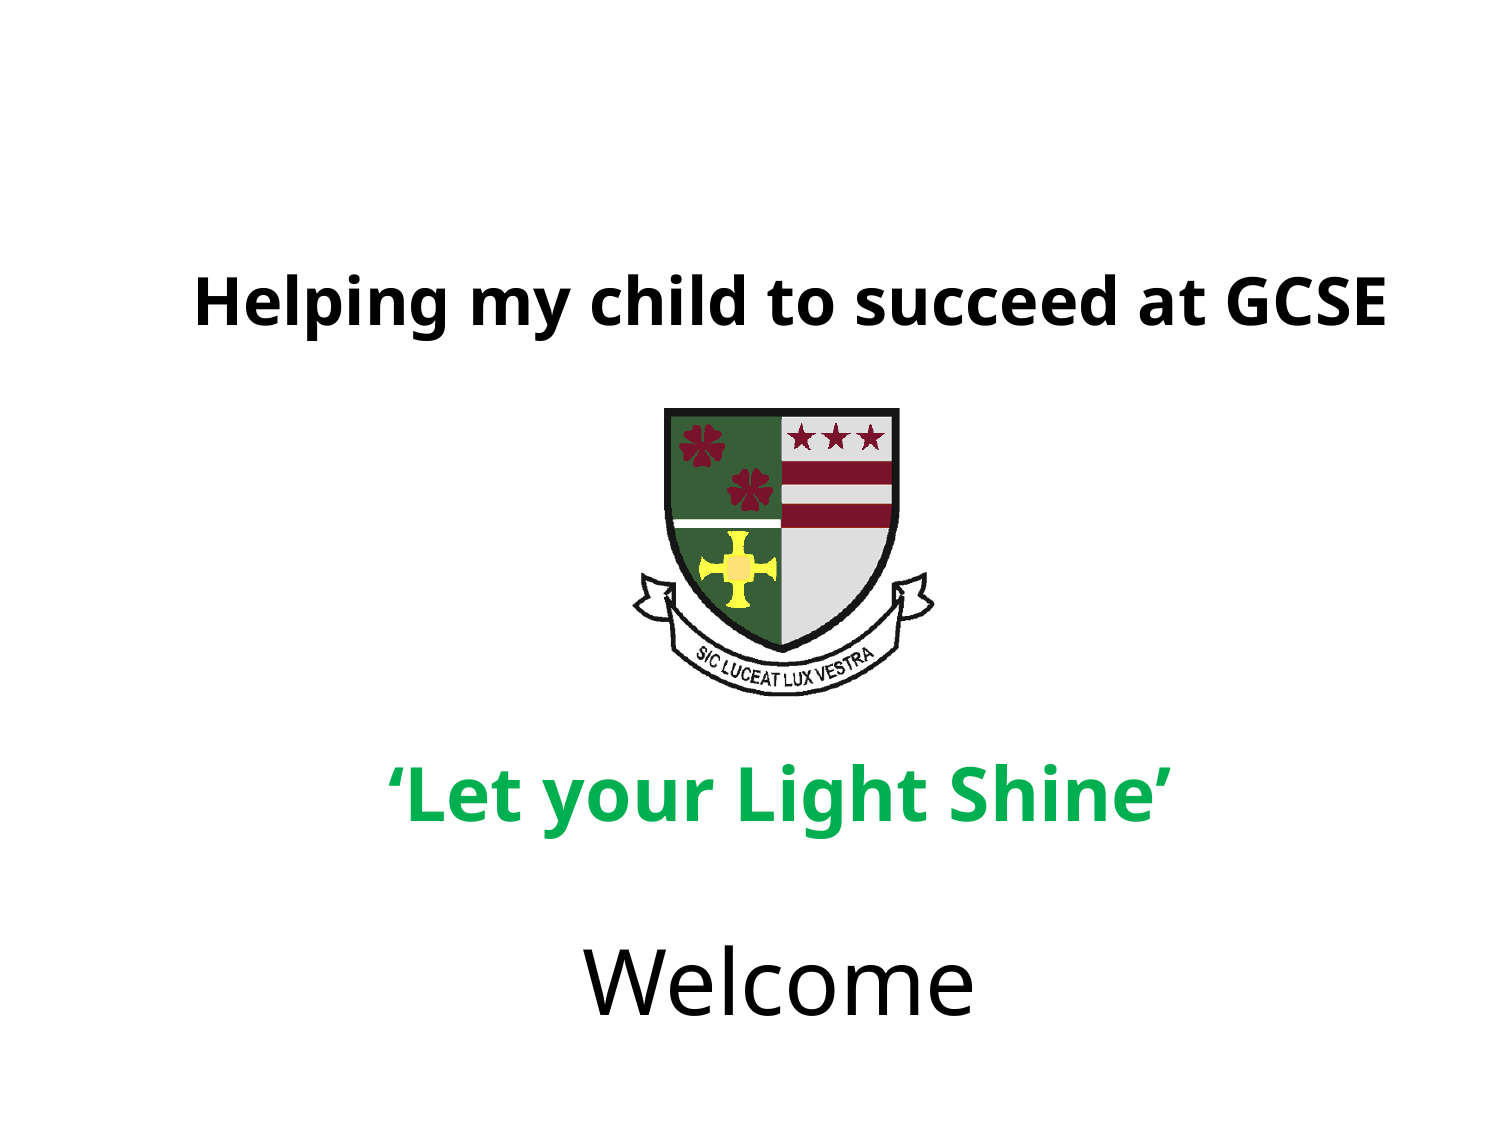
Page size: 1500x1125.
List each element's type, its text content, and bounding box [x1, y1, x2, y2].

title Helping my child to succeed at GCSE [159, 172, 1424, 348]
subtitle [631, 408, 935, 697]
text_box Welcome [567, 916, 993, 1042]
text_box ‘Let your Light Shine’ [373, 739, 1187, 845]
